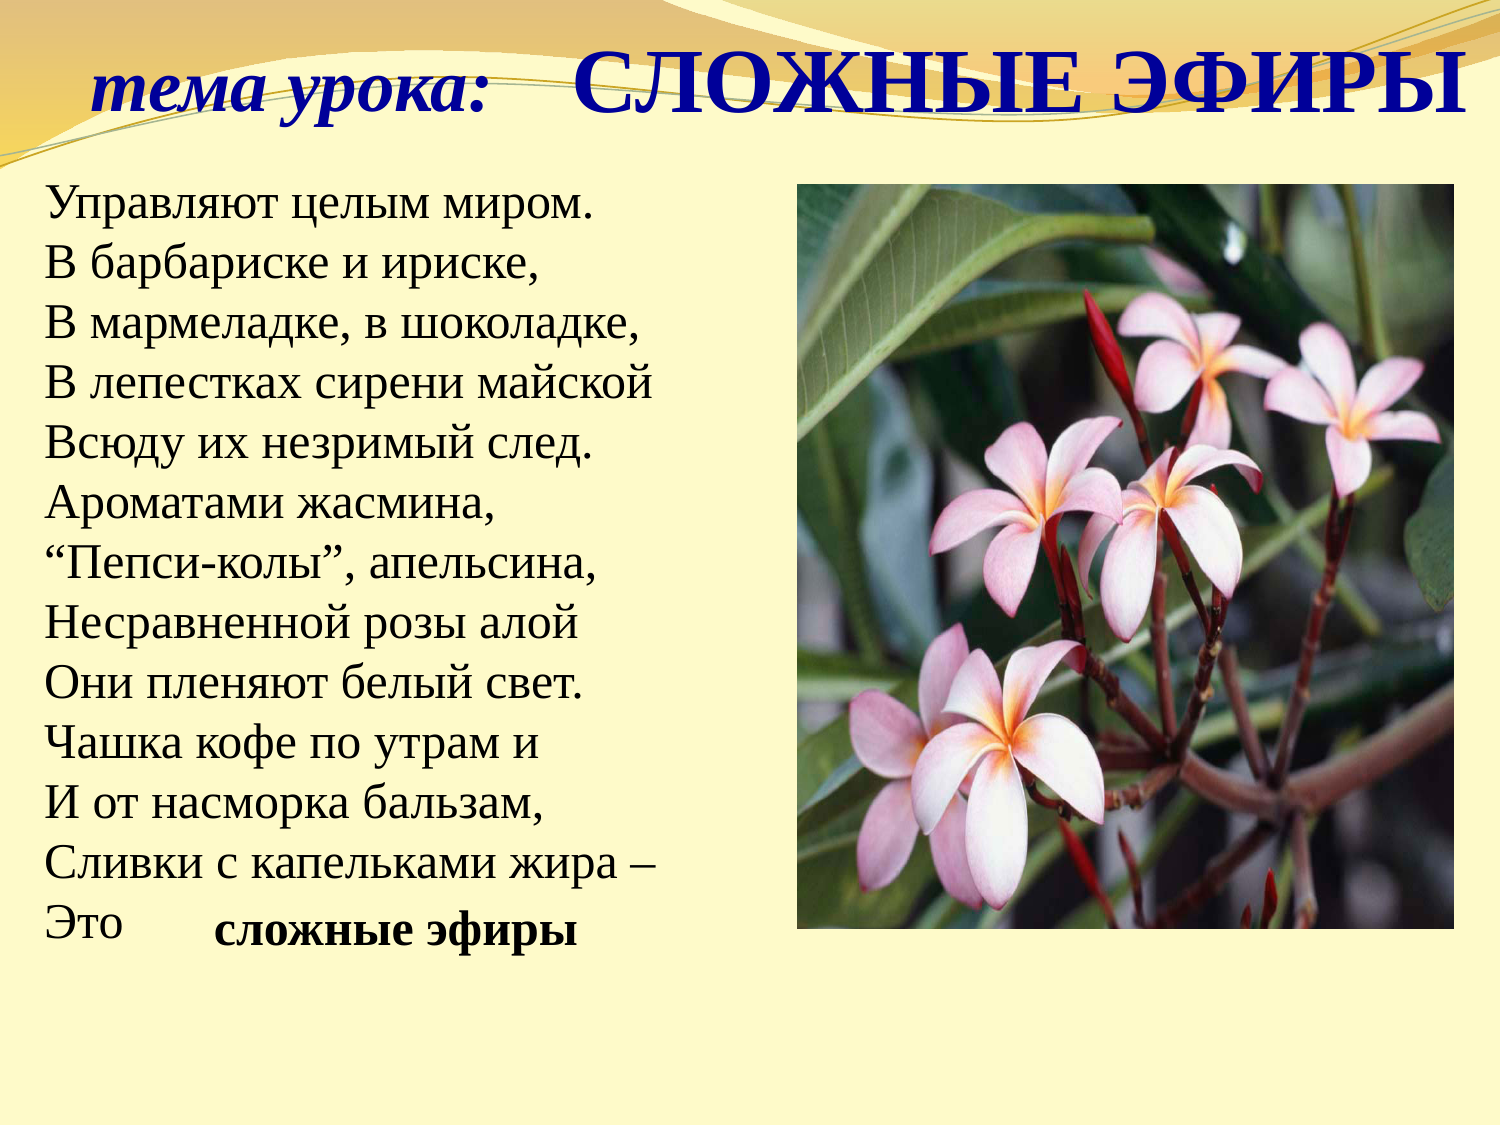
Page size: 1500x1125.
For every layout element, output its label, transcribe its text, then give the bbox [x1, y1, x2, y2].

text_box тема урока: [0, 12, 562, 138]
text_box сложные эфиры [186, 887, 593, 963]
text_box Управляют целым миром. В барбариске и ириске, В мармеладке, в шоколадке, В лепестках сирени майской Всюду их незримый след. Ароматами жасмина, “Пепси-колы”, апельсина, Несравненной розы алой Они пленяют белый свет. Чашка кофе по утрам и И от насморка бальзам, Сливки с капельками жира – Это [29, 160, 750, 956]
picture [796, 184, 1454, 929]
text_box СЛОЖНЫЕ ЭФИРЫ [517, 13, 1500, 139]
